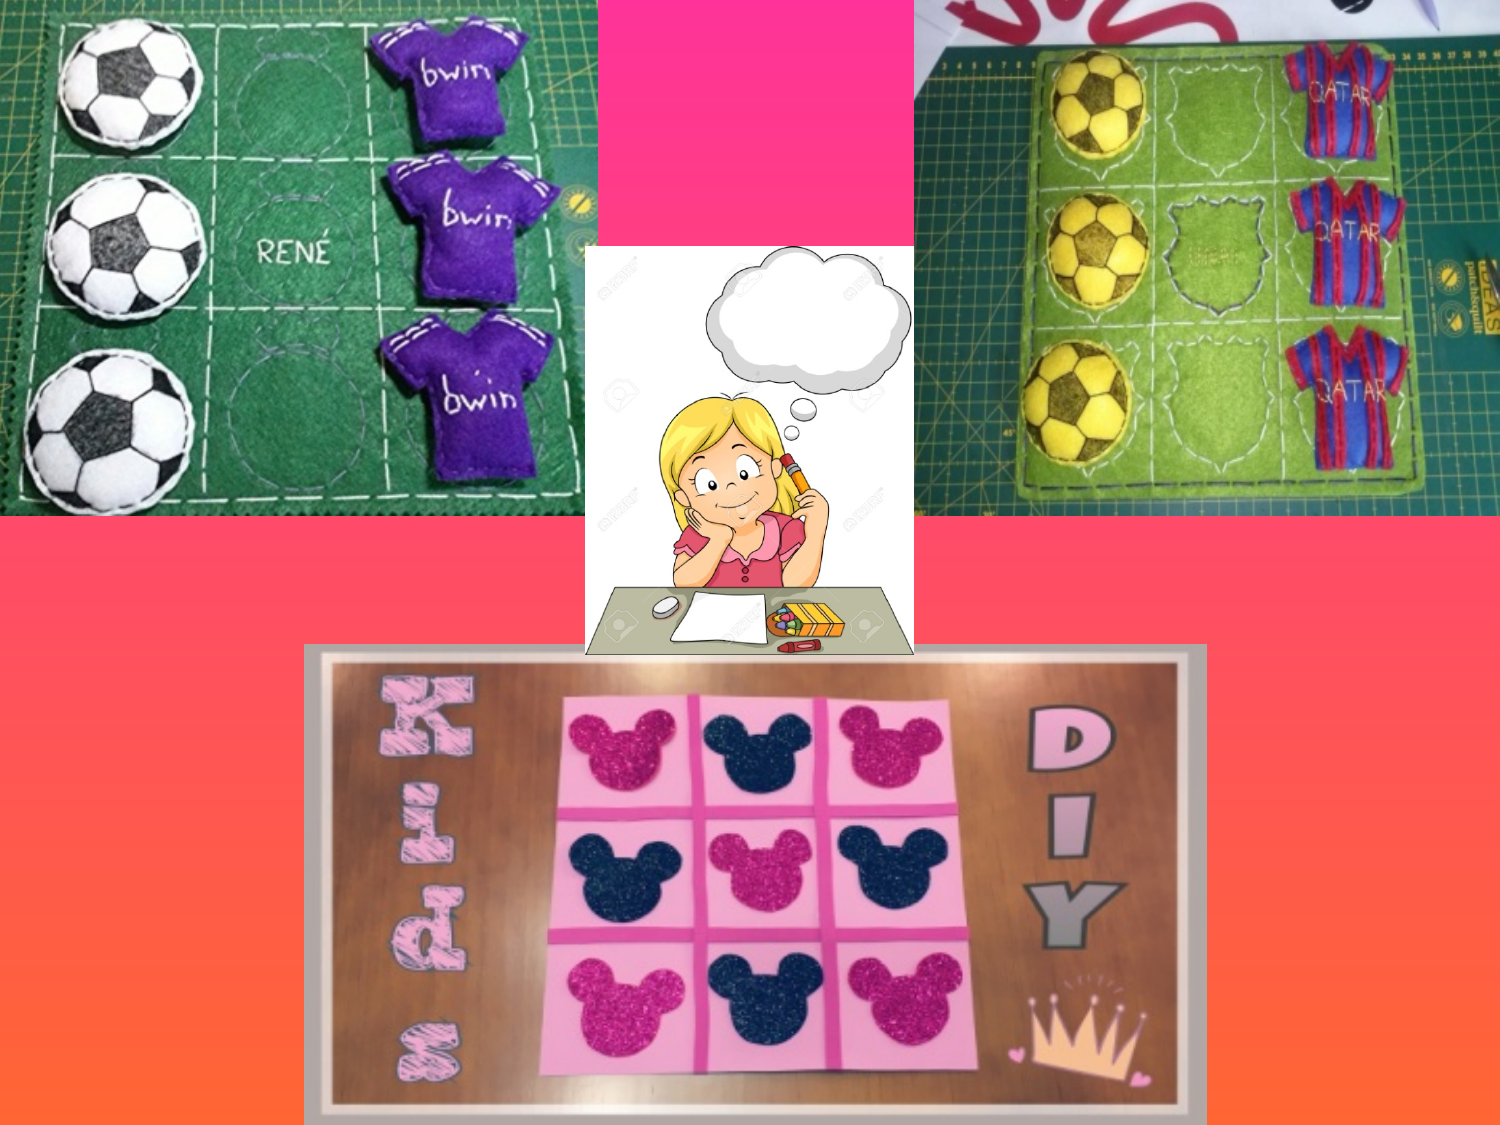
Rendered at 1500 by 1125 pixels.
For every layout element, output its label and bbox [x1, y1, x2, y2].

picture [0, 0, 1208, 1125]
list [913, 0, 1500, 516]
